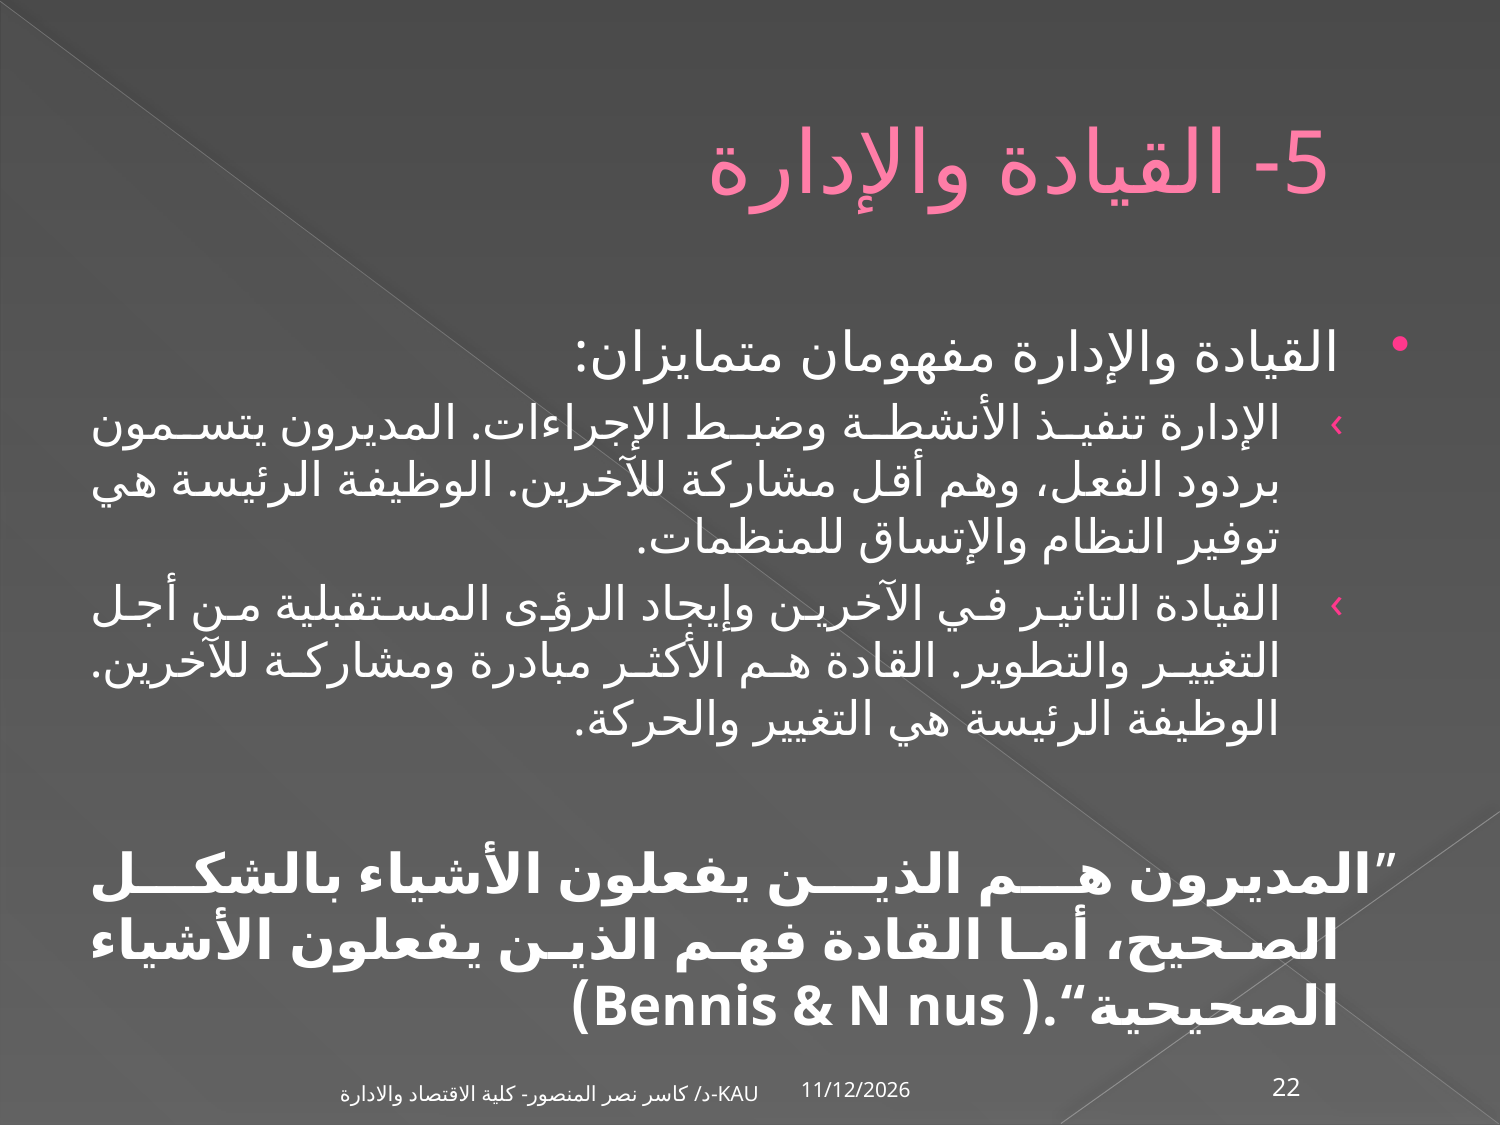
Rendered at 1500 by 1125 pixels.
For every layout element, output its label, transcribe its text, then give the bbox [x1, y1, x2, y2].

footer د/ كاسر نصر المنصور- كلية الاقتصاد والادارة-KAU [75, 1063, 774, 1113]
slide_number 22 [1245, 1063, 1328, 1113]
list القيادة والإدارة مفهومان متمايزان: الإدارة تنفيذ الأنشطة وضبط الإجراءات. المديرون يتسمون بردود الفعل، وهم أقل مشاركة للآخرين. الوظيفة الرئيسة هي توفير النظام والإتساق للمنظمات. القيادة التاثير في الآخرين وإيجاد الرؤى المستقبلية من أجل التغيير والتطوير. القادة هم الأكثر مبادرة ومشاركة للآخرين. الوظيفة الرئيسة هي التغيير والحركة. ”المديرون هم الذين يفعلون الأشياء بالشكل الصحيح، أما القادة فهم الذين يفعلون الأشياء الصحيحية“.( Bennis & N nus) [75, 308, 1425, 1059]
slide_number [786, 1062, 1136, 1113]
title 5- القيادة والإدارة [75, 43, 1425, 274]
